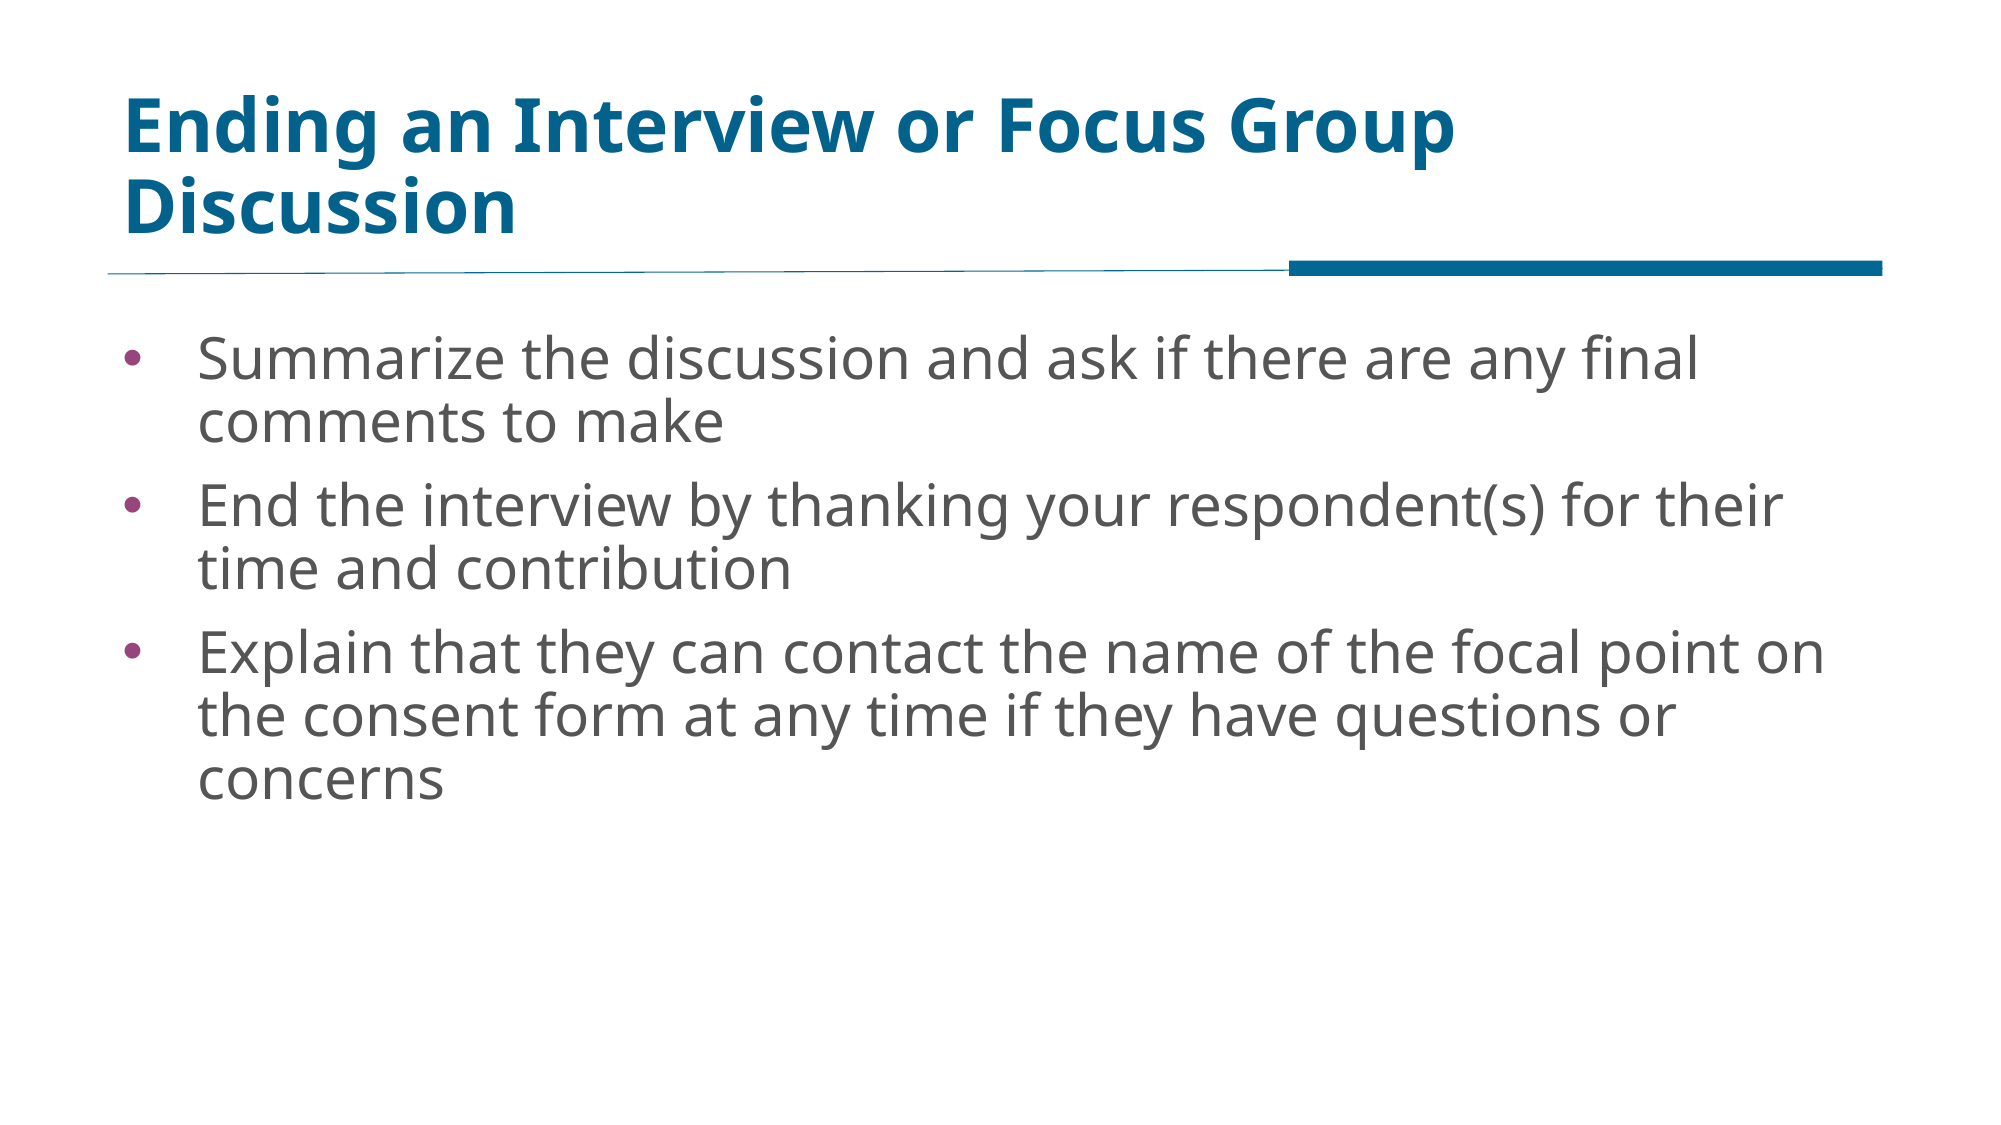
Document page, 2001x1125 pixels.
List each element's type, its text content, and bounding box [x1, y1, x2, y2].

title Ending an Interview or Focus Group Discussion [107, 59, 1833, 278]
list Summarize the discussion and ask if there are any final comments to make End the interview by thanking your respondent(s) for their time and contribution Explain that they can contact the name of the focal point on the consent form at any time if they have questions or concerns [107, 321, 1883, 941]
